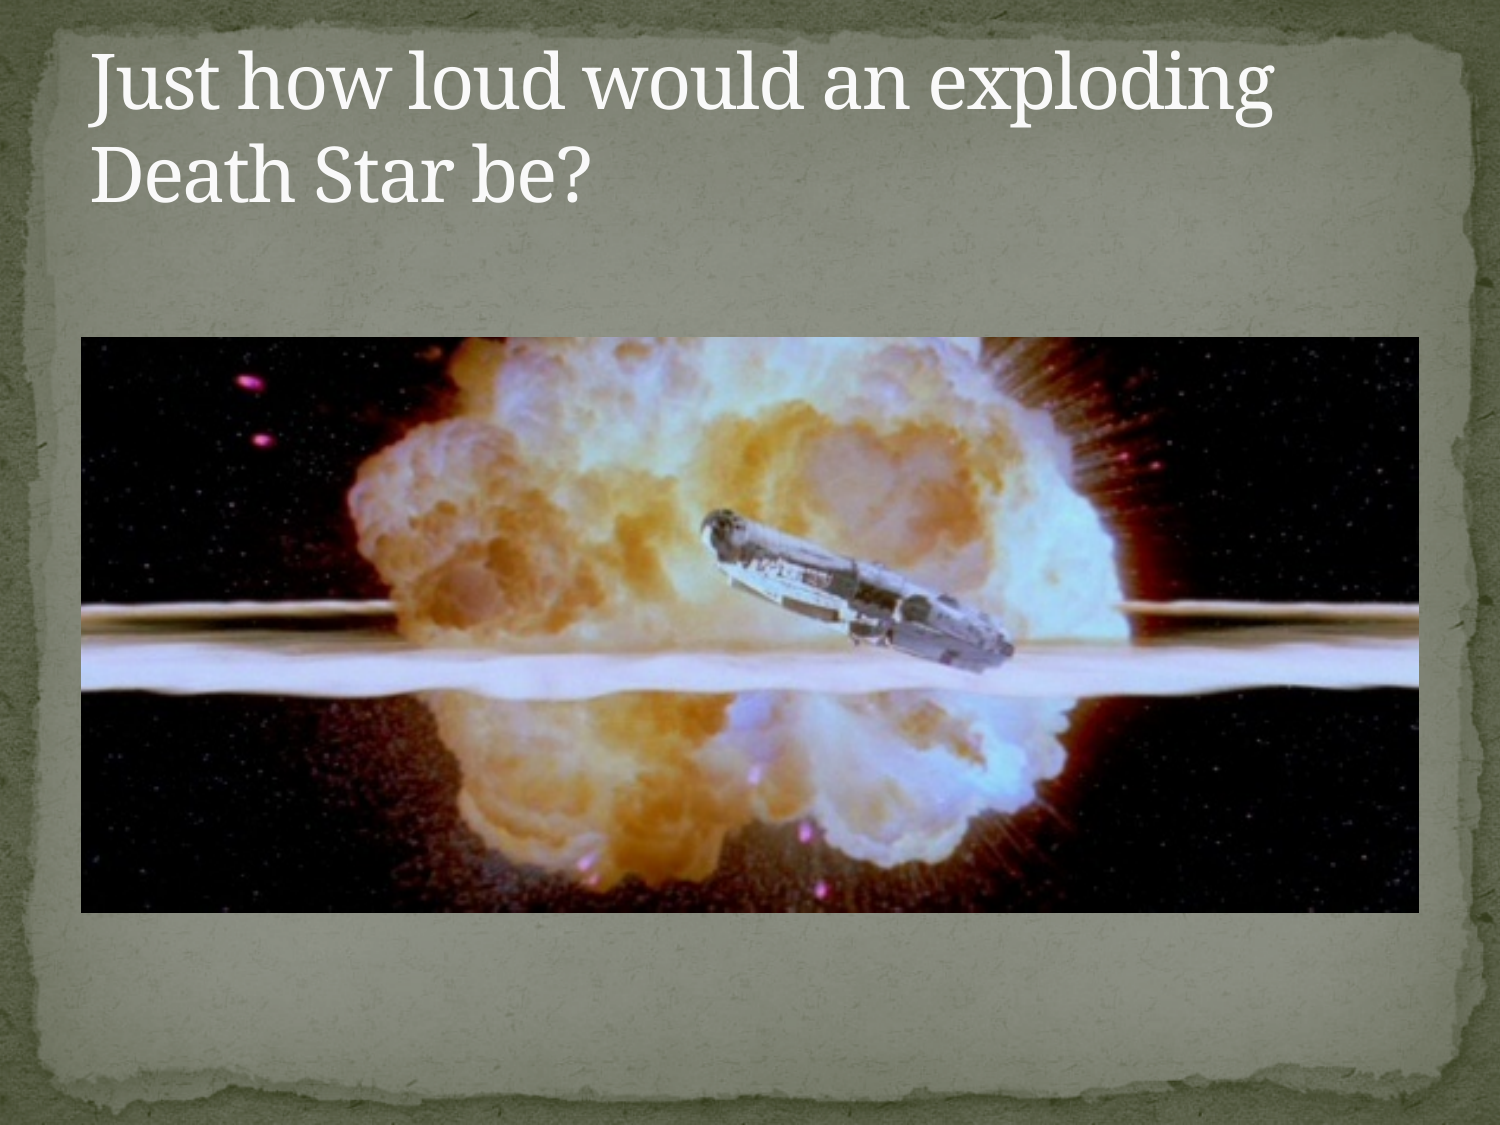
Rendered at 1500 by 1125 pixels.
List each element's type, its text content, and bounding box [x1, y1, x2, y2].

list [82, 338, 1420, 914]
title Just how loud would an exploding Death Star be? [74, 24, 1425, 225]
